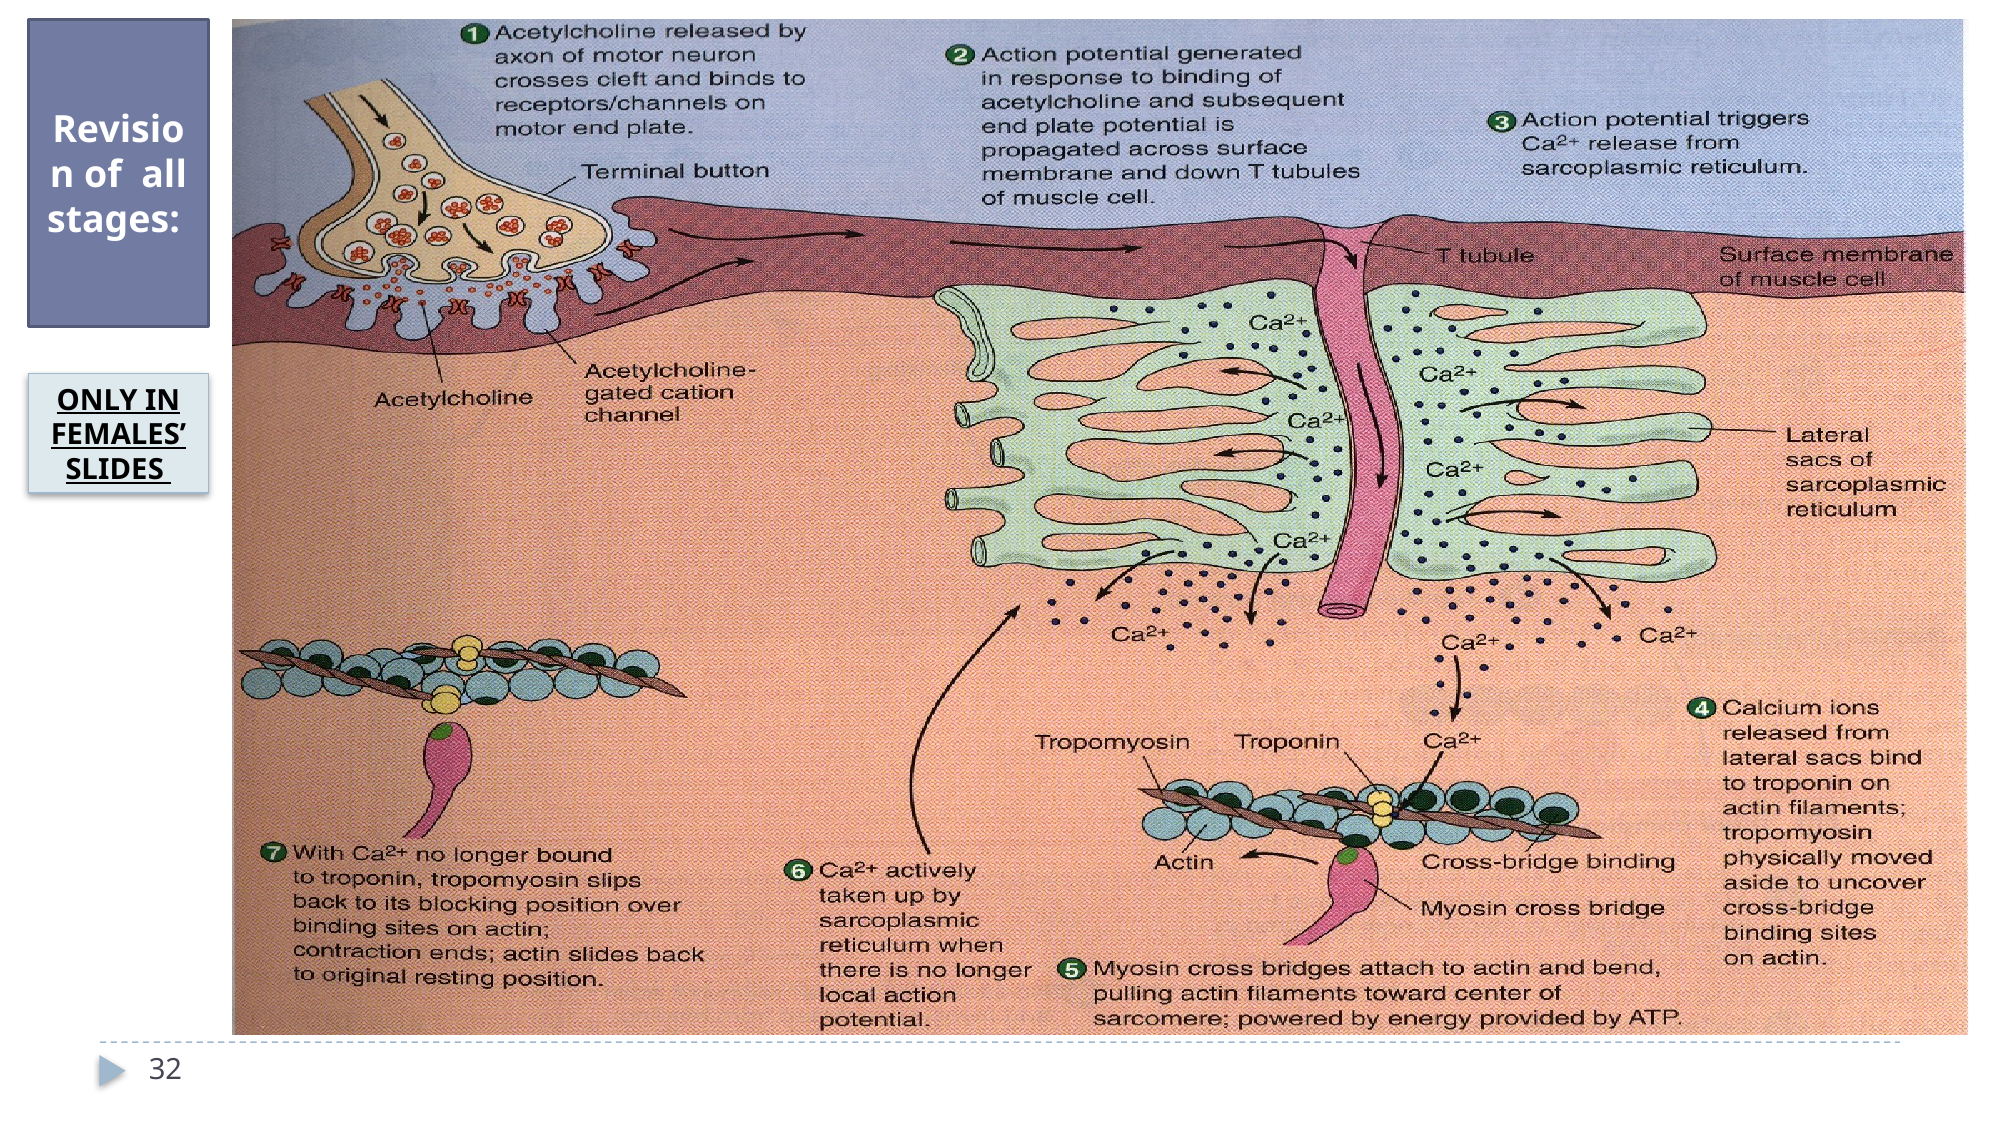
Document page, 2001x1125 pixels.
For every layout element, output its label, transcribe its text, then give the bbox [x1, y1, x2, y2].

text_box ONLY IN FEMALES’ SLIDES [28, 373, 209, 494]
picture [231, 18, 1969, 1036]
slide_number 32 [133, 1042, 568, 1103]
text_box Revision of all stages: [27, 18, 210, 328]
